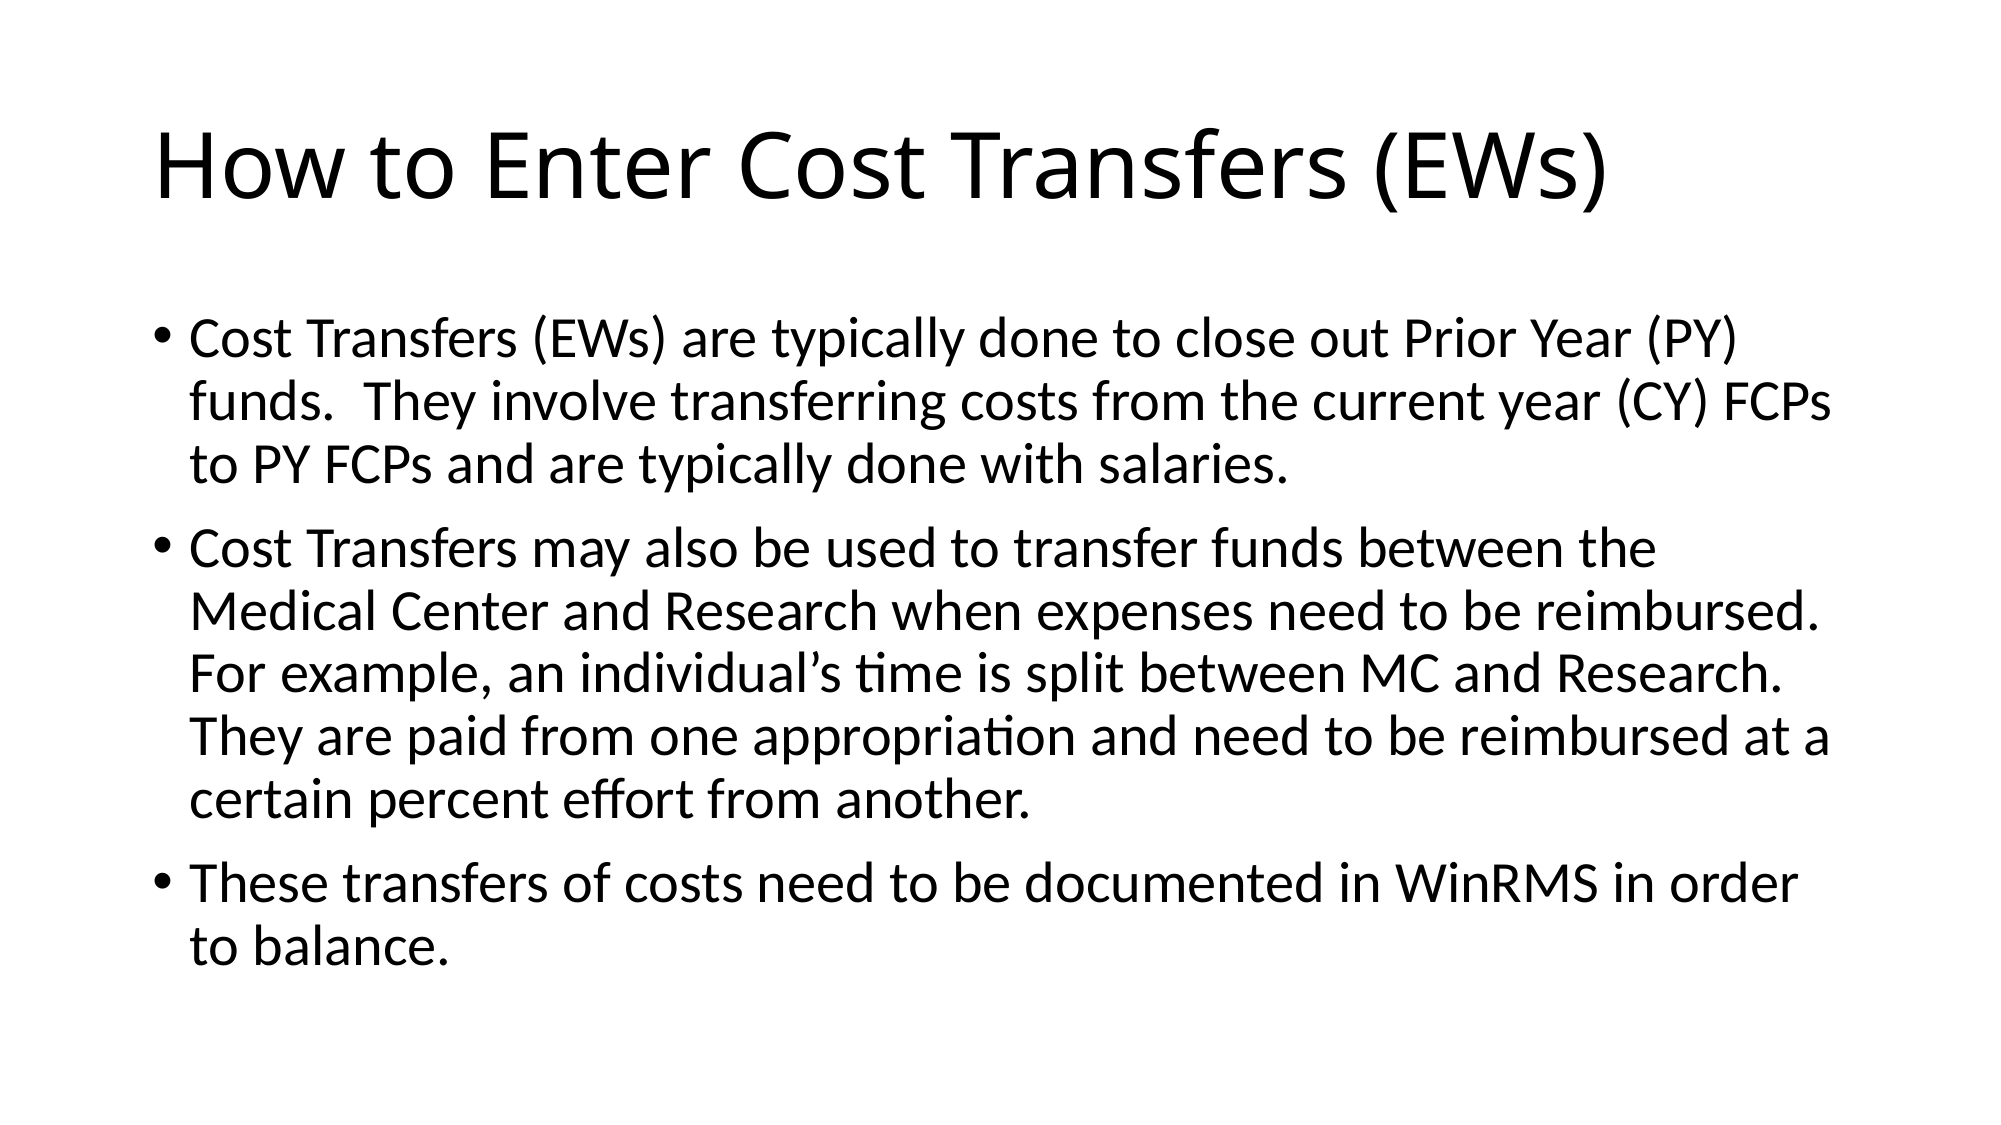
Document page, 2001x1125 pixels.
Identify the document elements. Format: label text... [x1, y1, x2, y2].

title How to Enter Cost Transfers (EWs) [137, 59, 1863, 278]
list Cost Transfers (EWs) are typically done to close out Prior Year (PY) funds. They involve transferring costs from the current year (CY) FCPs to PY FCPs and are typically done with salaries. Cost Transfers may also be used to transfer funds between the Medical Center and Research when expenses need to be reimbursed. For example, an individual’s time is split between MC and Research. They are paid from one appropriation and need to be reimbursed at a certain percent effort from another. These transfers of costs need to be documented in WinRMS in order to balance. [137, 299, 1863, 1014]
